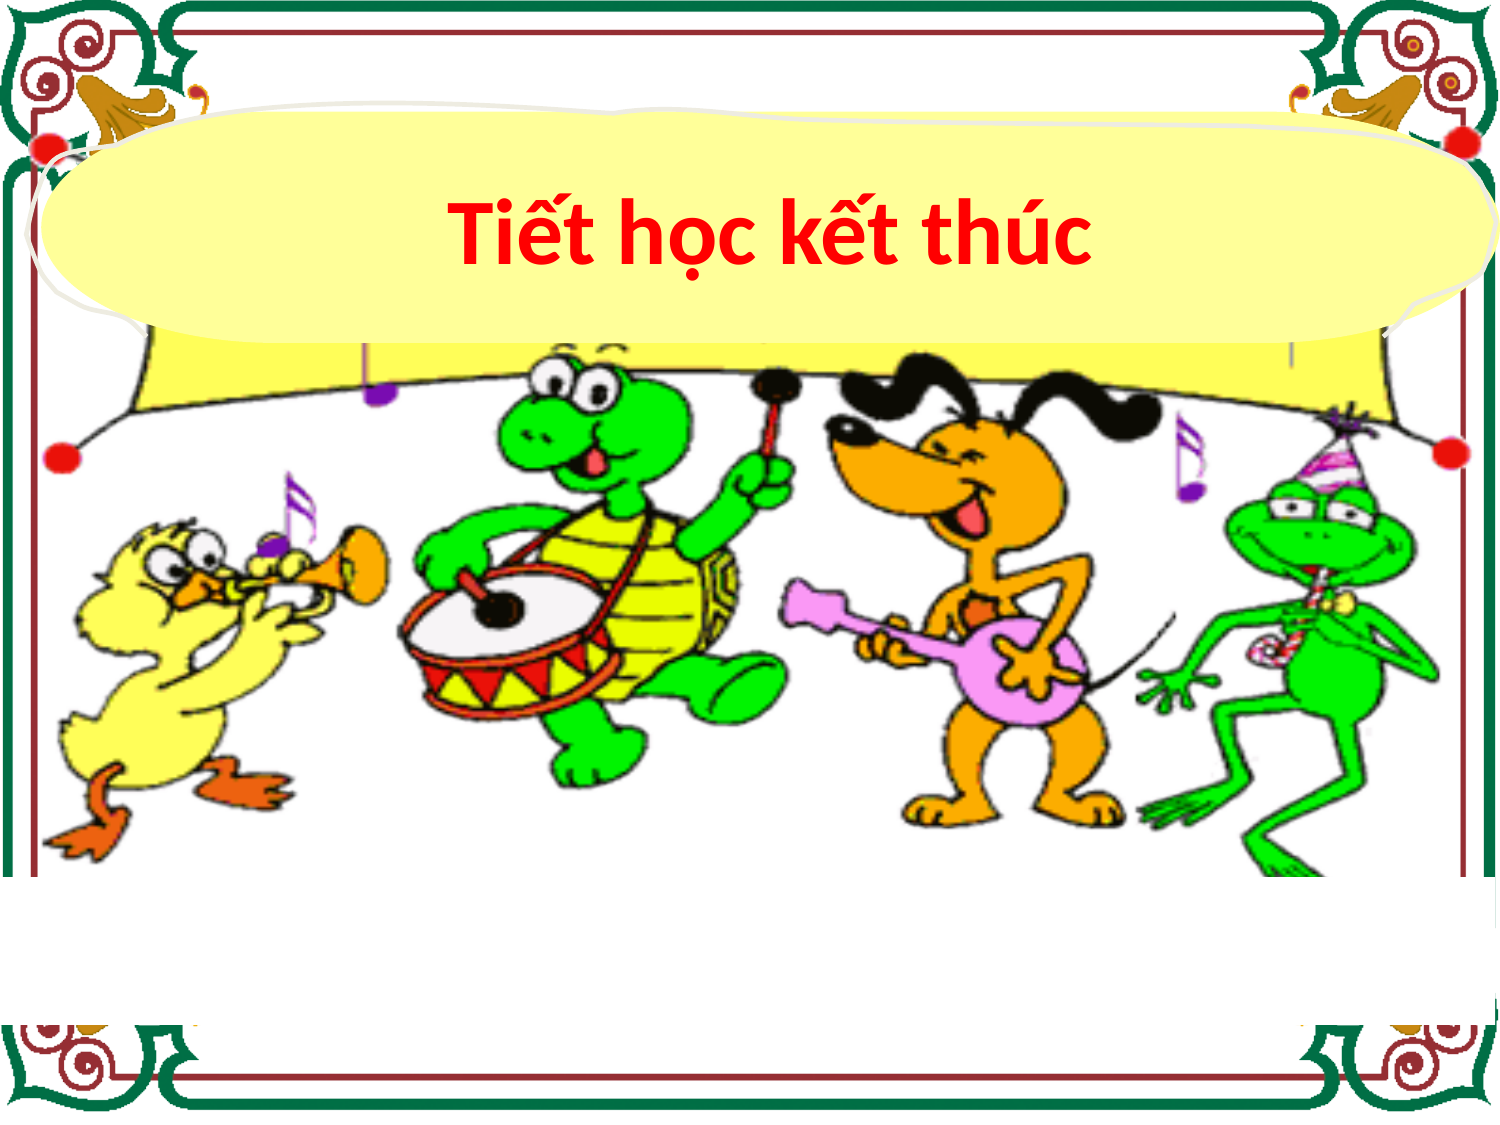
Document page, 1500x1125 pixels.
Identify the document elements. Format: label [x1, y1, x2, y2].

text_box [0, 74, 1500, 1026]
picture [0, 0, 1500, 74]
picture [0, 1026, 1500, 1125]
